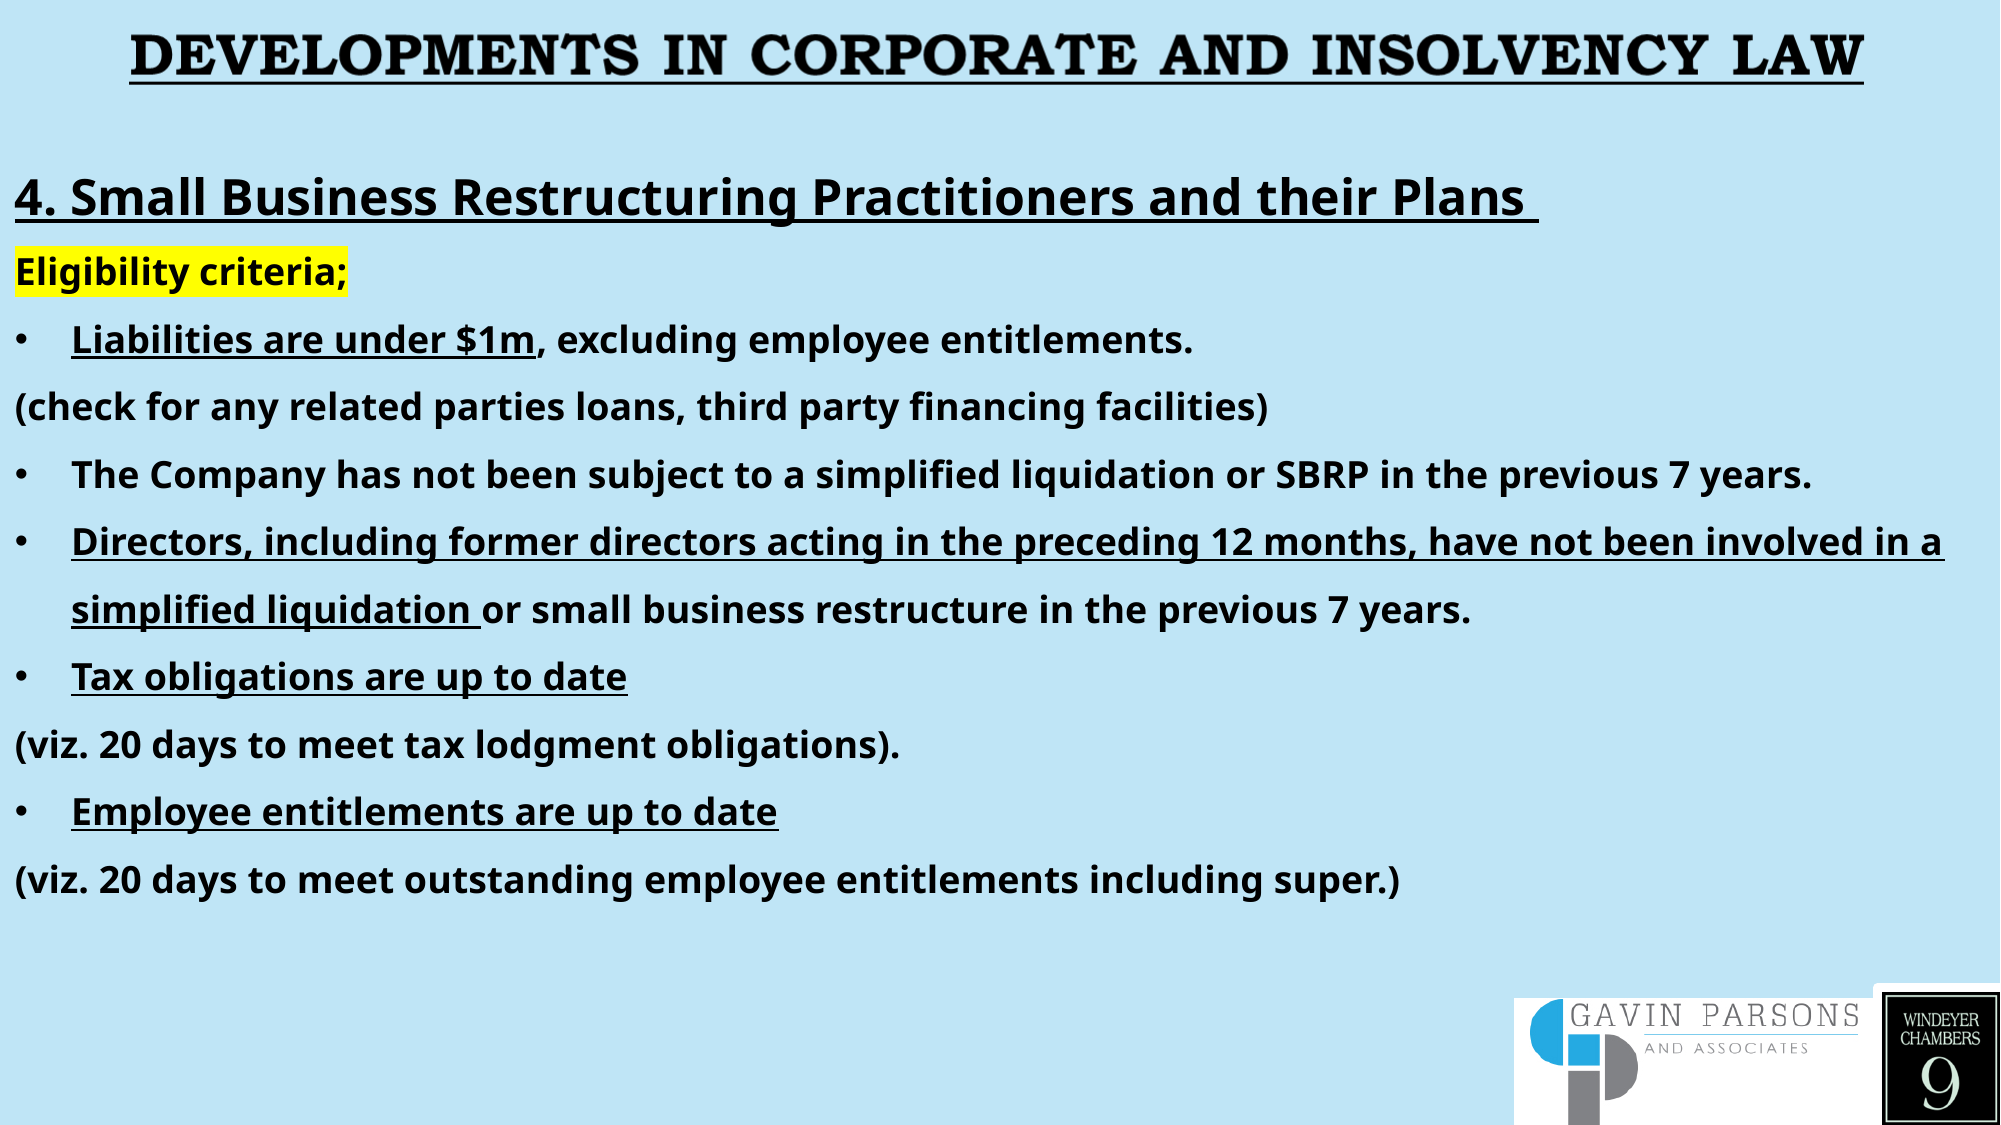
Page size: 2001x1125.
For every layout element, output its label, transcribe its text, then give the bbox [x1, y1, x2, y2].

picture [1514, 998, 1874, 1125]
picture [1882, 992, 2000, 1125]
picture [93, 0, 1899, 124]
text_box 4. Small Business Restructuring Practitioners and their Plans Eligibility criteria; Liabilities are under $1m, excluding employee entitlements. (check for any related parties loans, third party financing facilities) The Company has not been subject to a simplified liquidation or SBRP in the previous 7 years. Directors, including former directors acting in the preceding 12 months, have not been involved in a simplified liquidation or small business restructure in the previous 7 years. Tax obligations are up to date (viz. 20 days to meet tax lodgment obligations). Employee entitlements are up to date (viz. 20 days to meet outstanding employee entitlements including super.) [0, 128, 2000, 983]
